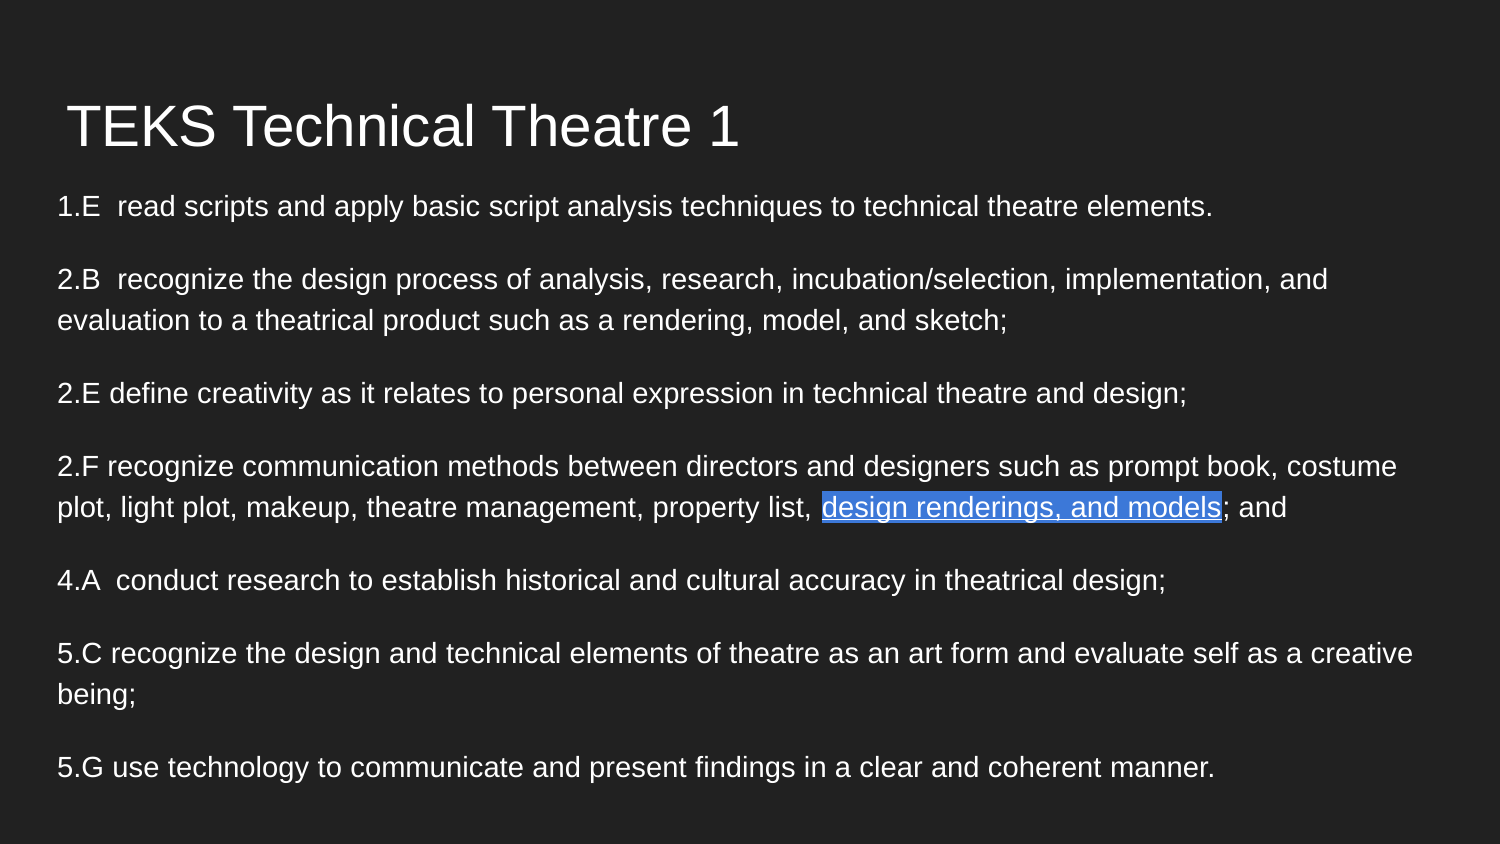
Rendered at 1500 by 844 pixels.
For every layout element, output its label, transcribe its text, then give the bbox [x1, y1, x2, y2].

title TEKS Technical Theatre 1 [51, 72, 1449, 166]
list 1.E read scripts and apply basic script analysis techniques to technical theatre elements. 2.B recognize the design process of analysis, research, incubation/selection, implementation, and evaluation to a theatrical product such as a rendering, model, and sketch; 2.E define creativity as it relates to personal expression in technical theatre and design; 2.F recognize communication methods between directors and designers such as prompt book, costume plot, light plot, makeup, theatre management, property list, design renderings, and models; and 4.A conduct research to establish historical and cultural accuracy in theatrical design; 5.C recognize the design and technical elements of theatre as an art form and evaluate self as a creative being; 5.G use technology to communicate and present findings in a clear and coherent manner. [42, 166, 1458, 800]
